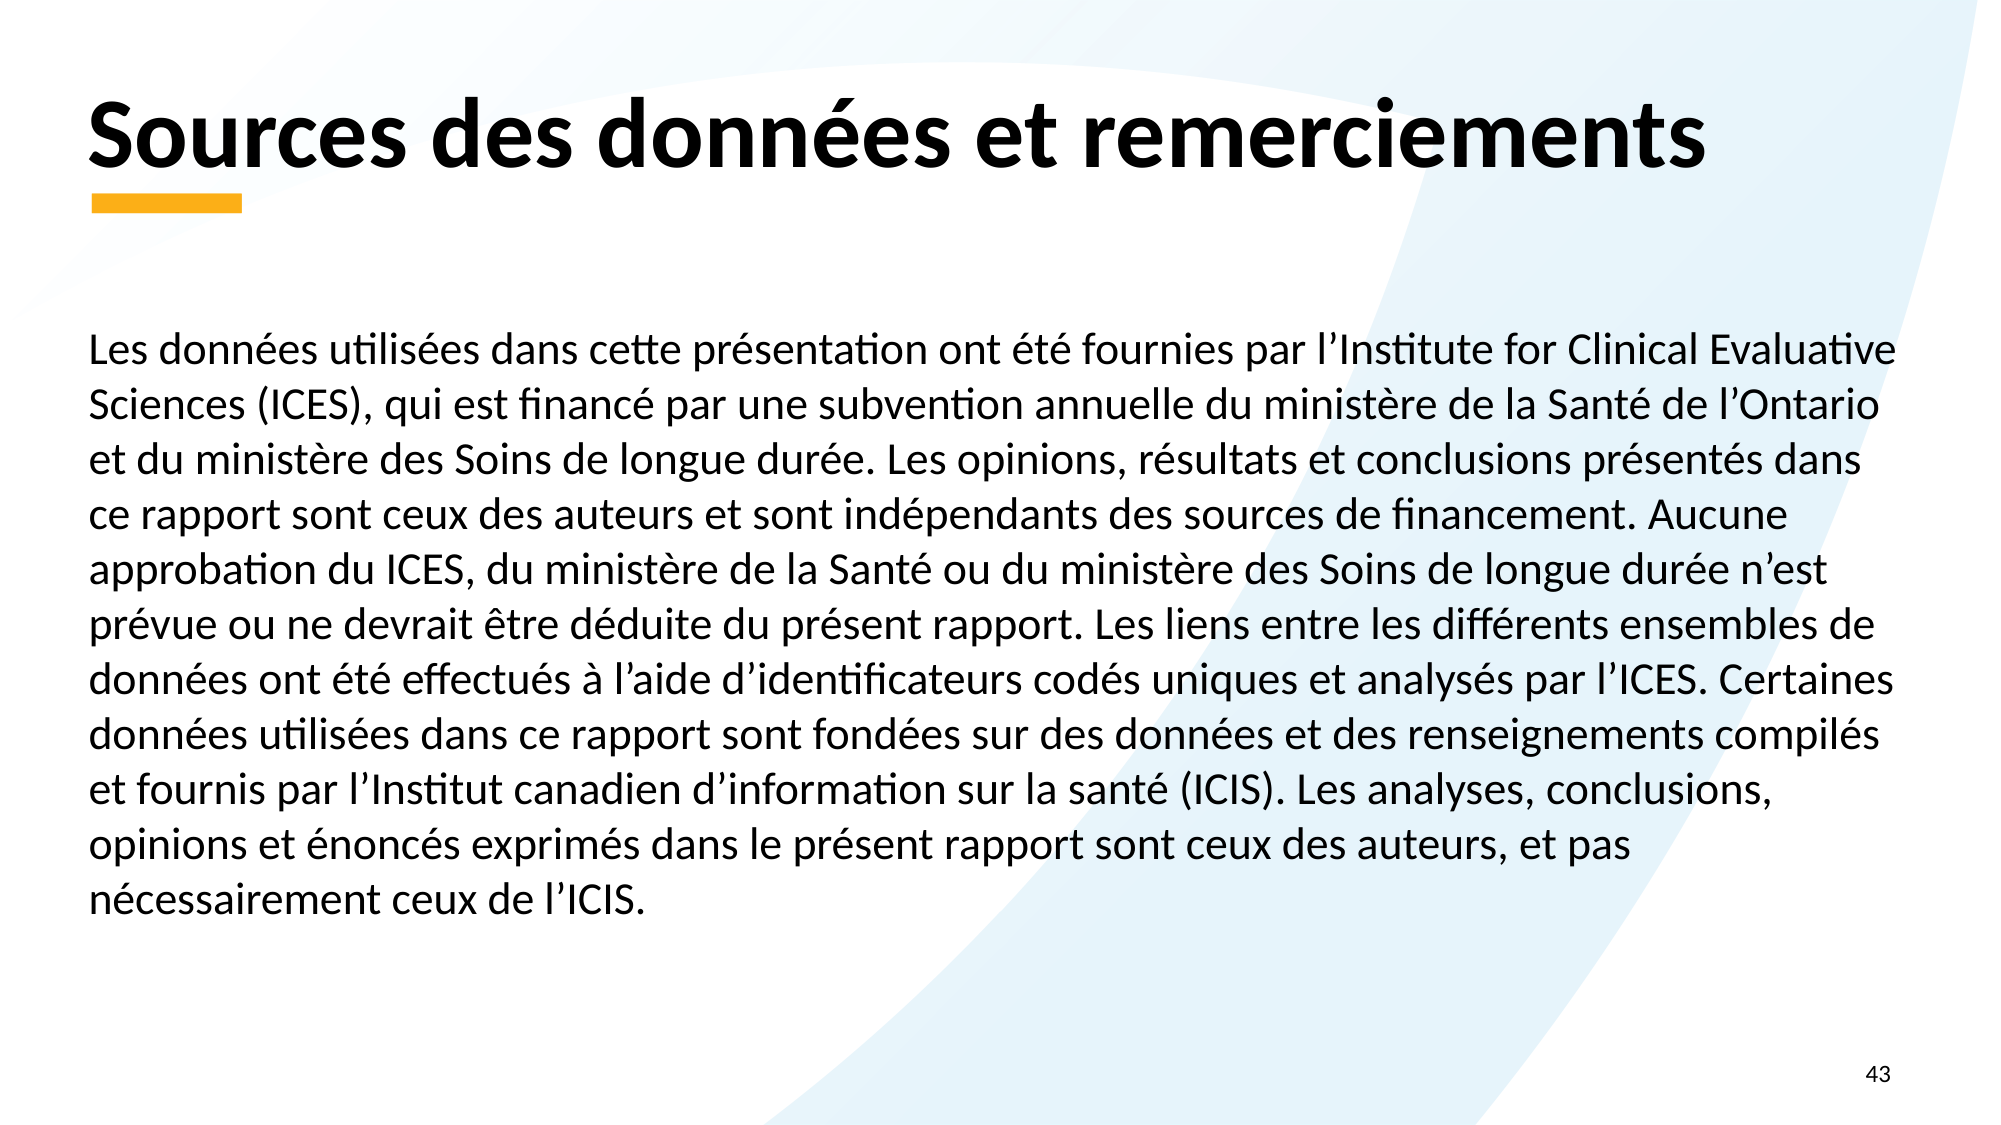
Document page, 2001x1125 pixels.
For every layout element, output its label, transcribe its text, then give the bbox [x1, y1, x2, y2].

slide_number 43 [1456, 1042, 1907, 1103]
title Sources des données et remerciements [87, 77, 1907, 192]
picture [0, 0, 2001, 1125]
list Les données utilisées dans cette présentation ont été fournies par l’Institute for Clinical Evaluative Sciences (ICES), qui est financé par une subvention annuelle du ministère de la Santé de l’Ontario et du ministère des Soins de longue durée. Les opinions, résultats et conclusions présentés dans ce rapport sont ceux des auteurs et sont indépendants des sources de financement. Aucune approbation du ICES, du ministère de la Santé ou du ministère des Soins de longue durée n’est prévue ou ne devrait être déduite du présent rapport. Les liens entre les différents ensembles de données ont été effectués à l’aide d’identificateurs codés uniques et analysés par l’ICES. Certaines données utilisées dans ce rapport sont fondées sur des données et des renseignements compilés et fournis par l’Institut canadien d’information sur la santé (ICIS). Les analyses, conclusions, opinions et énoncés exprimés dans le présent rapport sont ceux des auteurs, et pas nécessairement ceux de l’ICIS. [88, 318, 1908, 1063]
